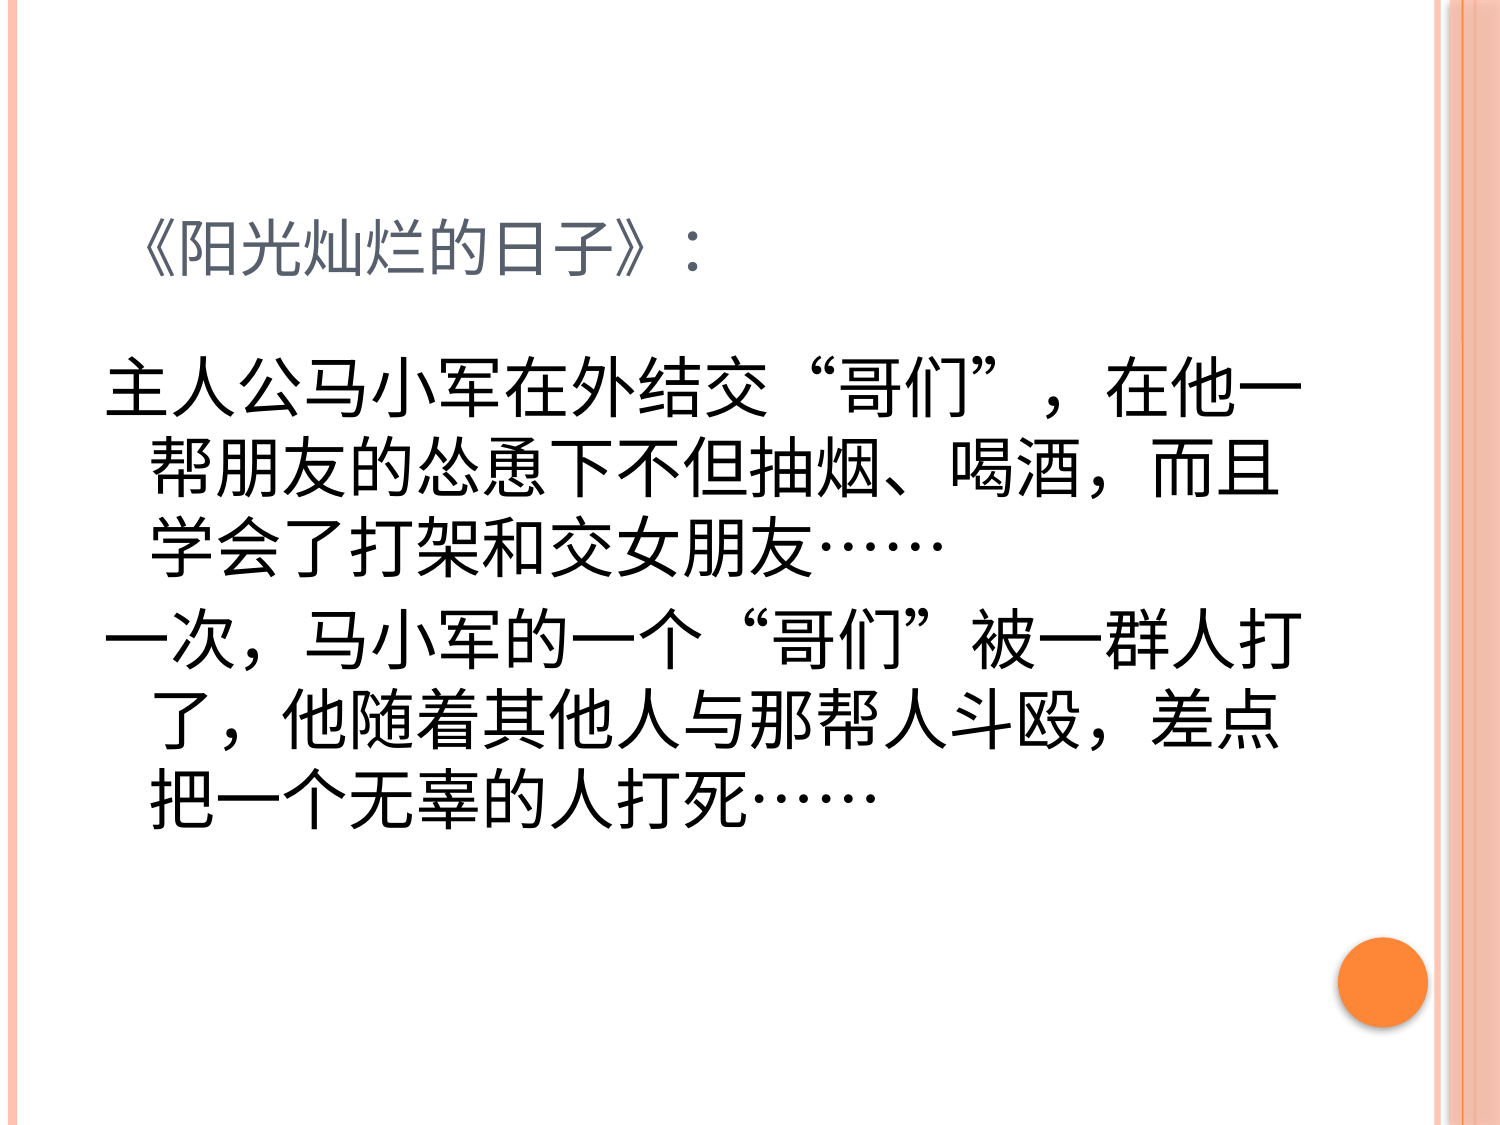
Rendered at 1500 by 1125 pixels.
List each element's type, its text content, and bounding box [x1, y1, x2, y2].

title 《阳光灿烂的日子》： [100, 172, 1326, 292]
list 主人公马小军在外结交“哥们”，在他一帮朋友的怂恿下不但抽烟、喝酒，而且学会了打架和交女朋友…… 一次，马小军的一个“哥们”被一群人打了，他随着其他人与那帮人斗殴，差点把一个无辜的人打死…… [88, 338, 1341, 1000]
